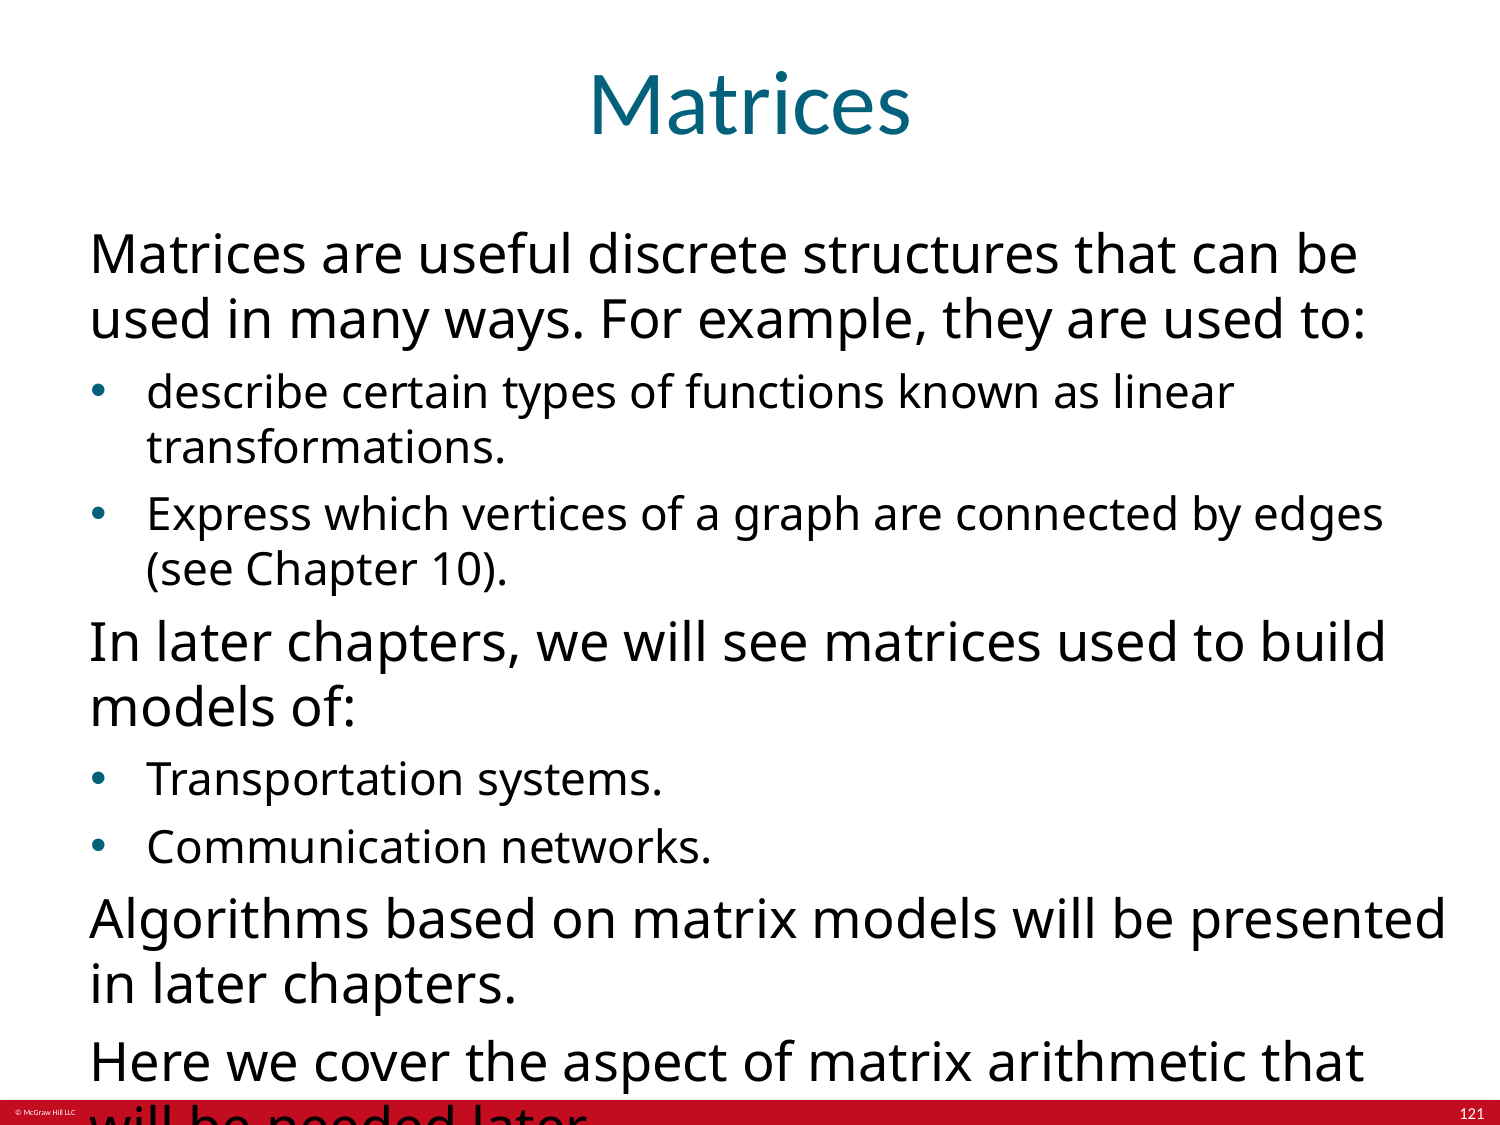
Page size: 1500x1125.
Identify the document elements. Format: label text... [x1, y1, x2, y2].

title Matrices [0, 0, 1500, 195]
text_box 121 [1424, 1099, 1500, 1125]
list Matrices are useful discrete structures that can be used in many ways. For example, they are used to: describe certain types of functions known as linear transformations. Express which vertices of a graph are connected by edges (see Chapter 10). In later chapters, we will see matrices used to build models of: Transportation systems. Communication networks. Algorithms based on matrix models will be presented in later chapters. Here we cover the aspect of matrix arithmetic that will be needed later. [75, 212, 1475, 1075]
